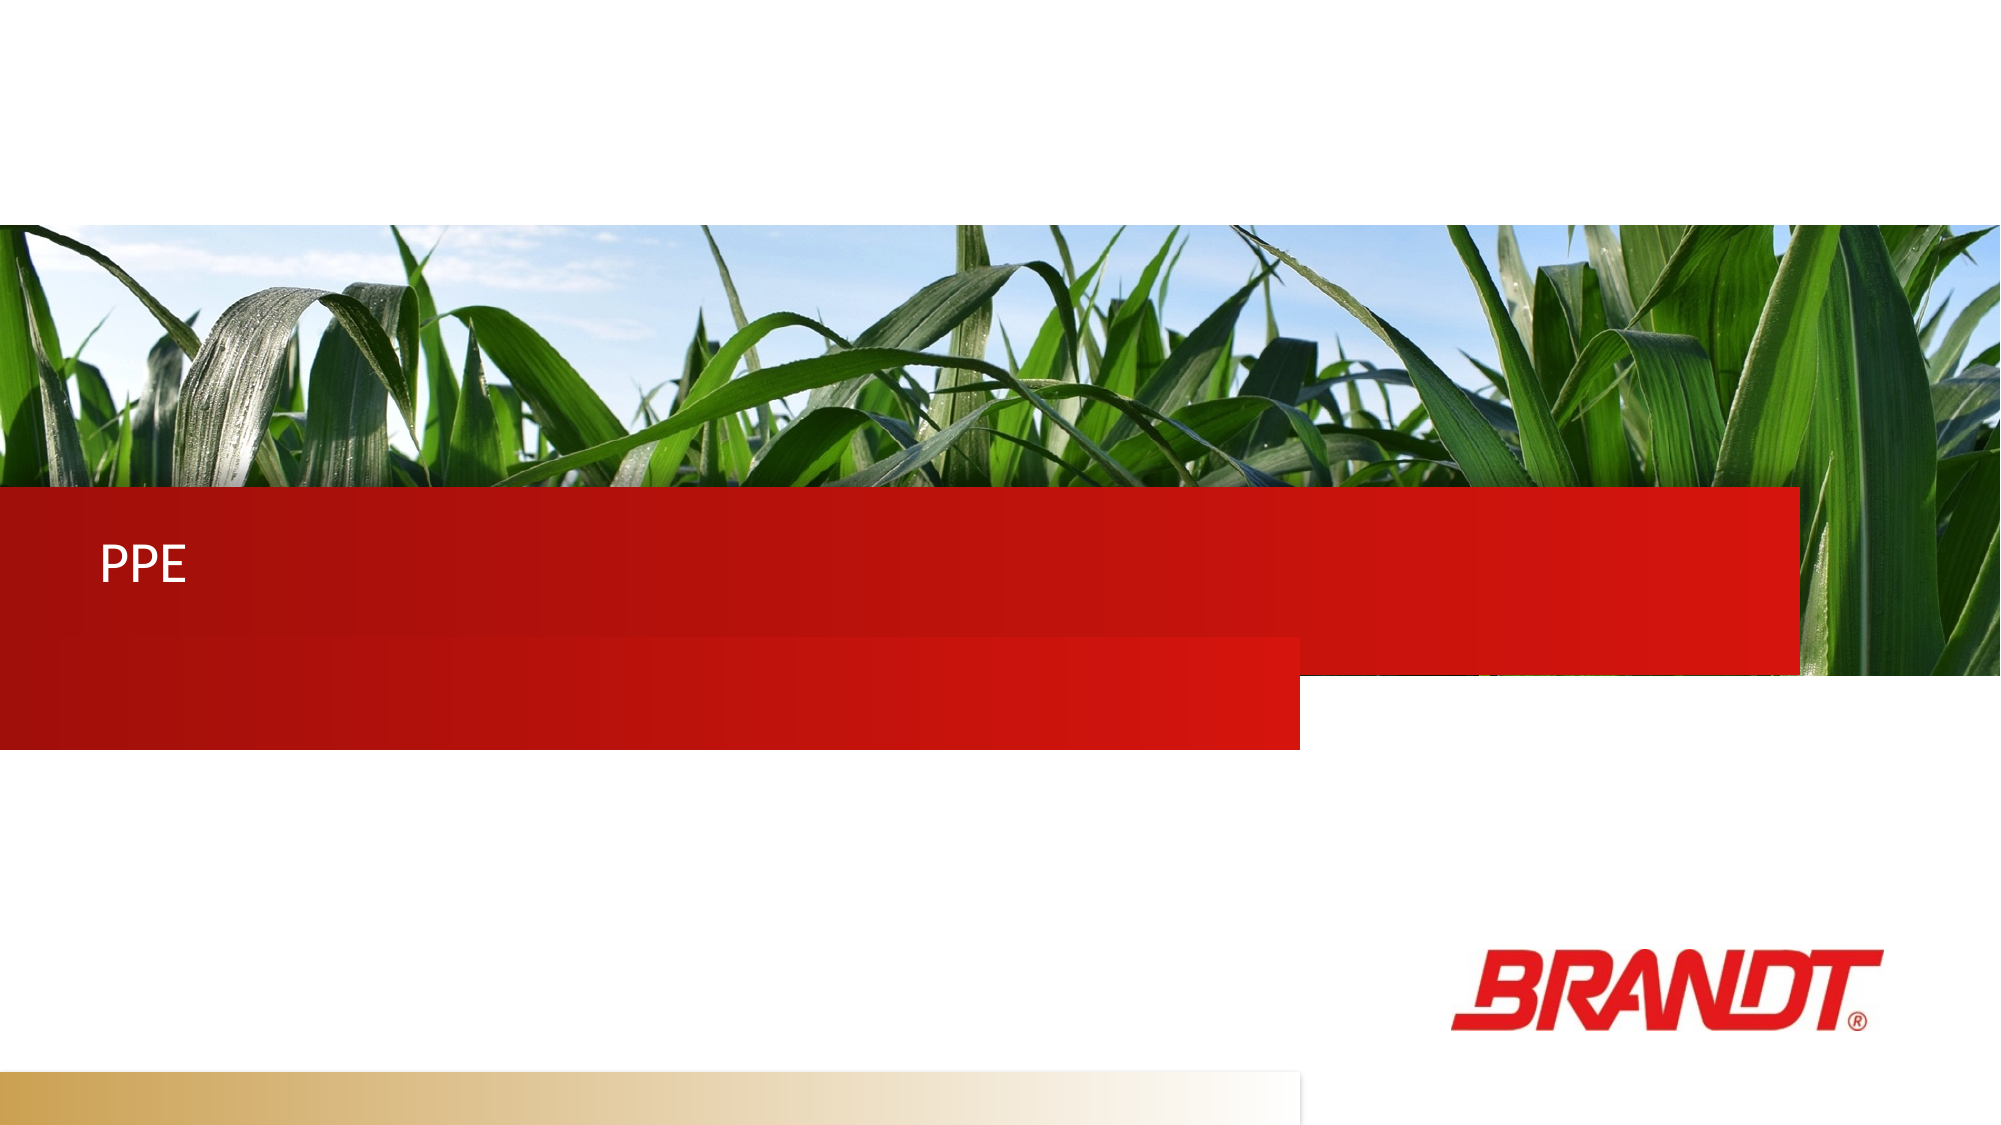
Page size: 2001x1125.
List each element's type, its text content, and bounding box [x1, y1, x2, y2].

picture [1451, 949, 1884, 1031]
picture [0, 225, 2000, 676]
title PPE [99, 487, 1700, 750]
